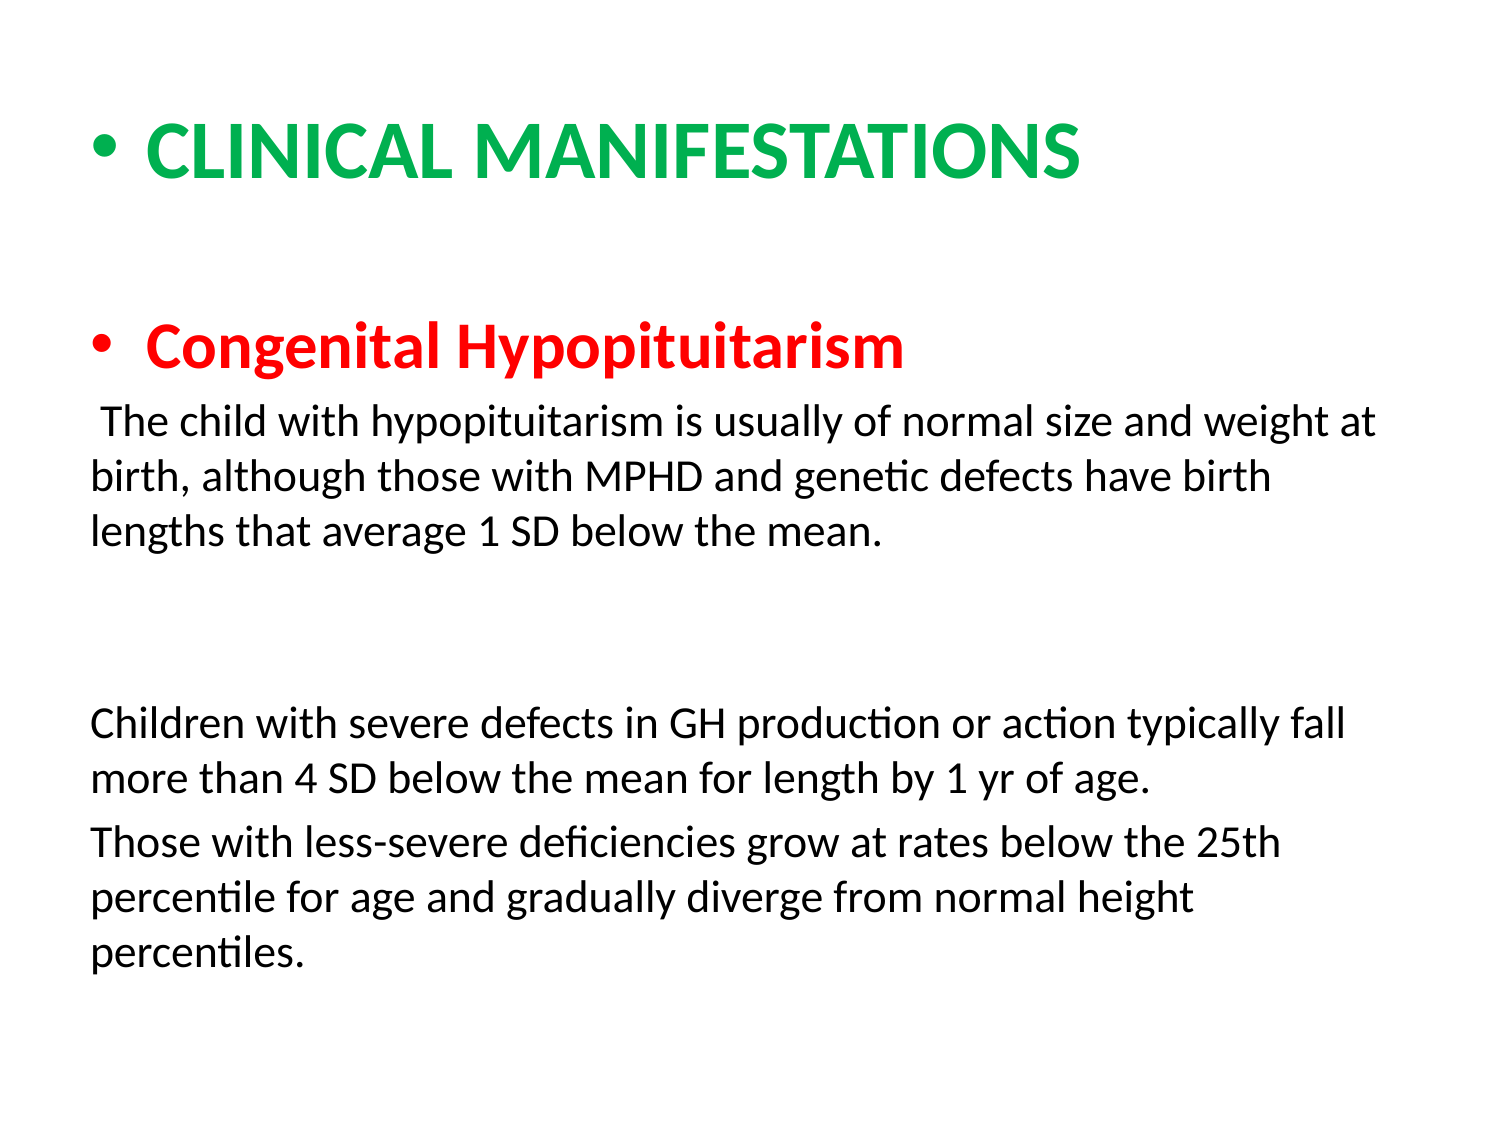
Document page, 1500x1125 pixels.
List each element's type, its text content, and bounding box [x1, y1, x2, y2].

list CLINICAL MANIFESTATIONS Congenital Hypopituitarism The child with hypopituitarism is usually of normal size and weight at birth, although those with MPHD and genetic defects have birth lengths that average 1 SD below the mean. Children with severe defects in GH production or action typically fall more than 4 SD below the mean for length by 1 yr of age. Those with less-severe deficiencies grow at rates below the 25th percentile for age and gradually diverge from normal height percentiles. [75, 87, 1425, 1075]
